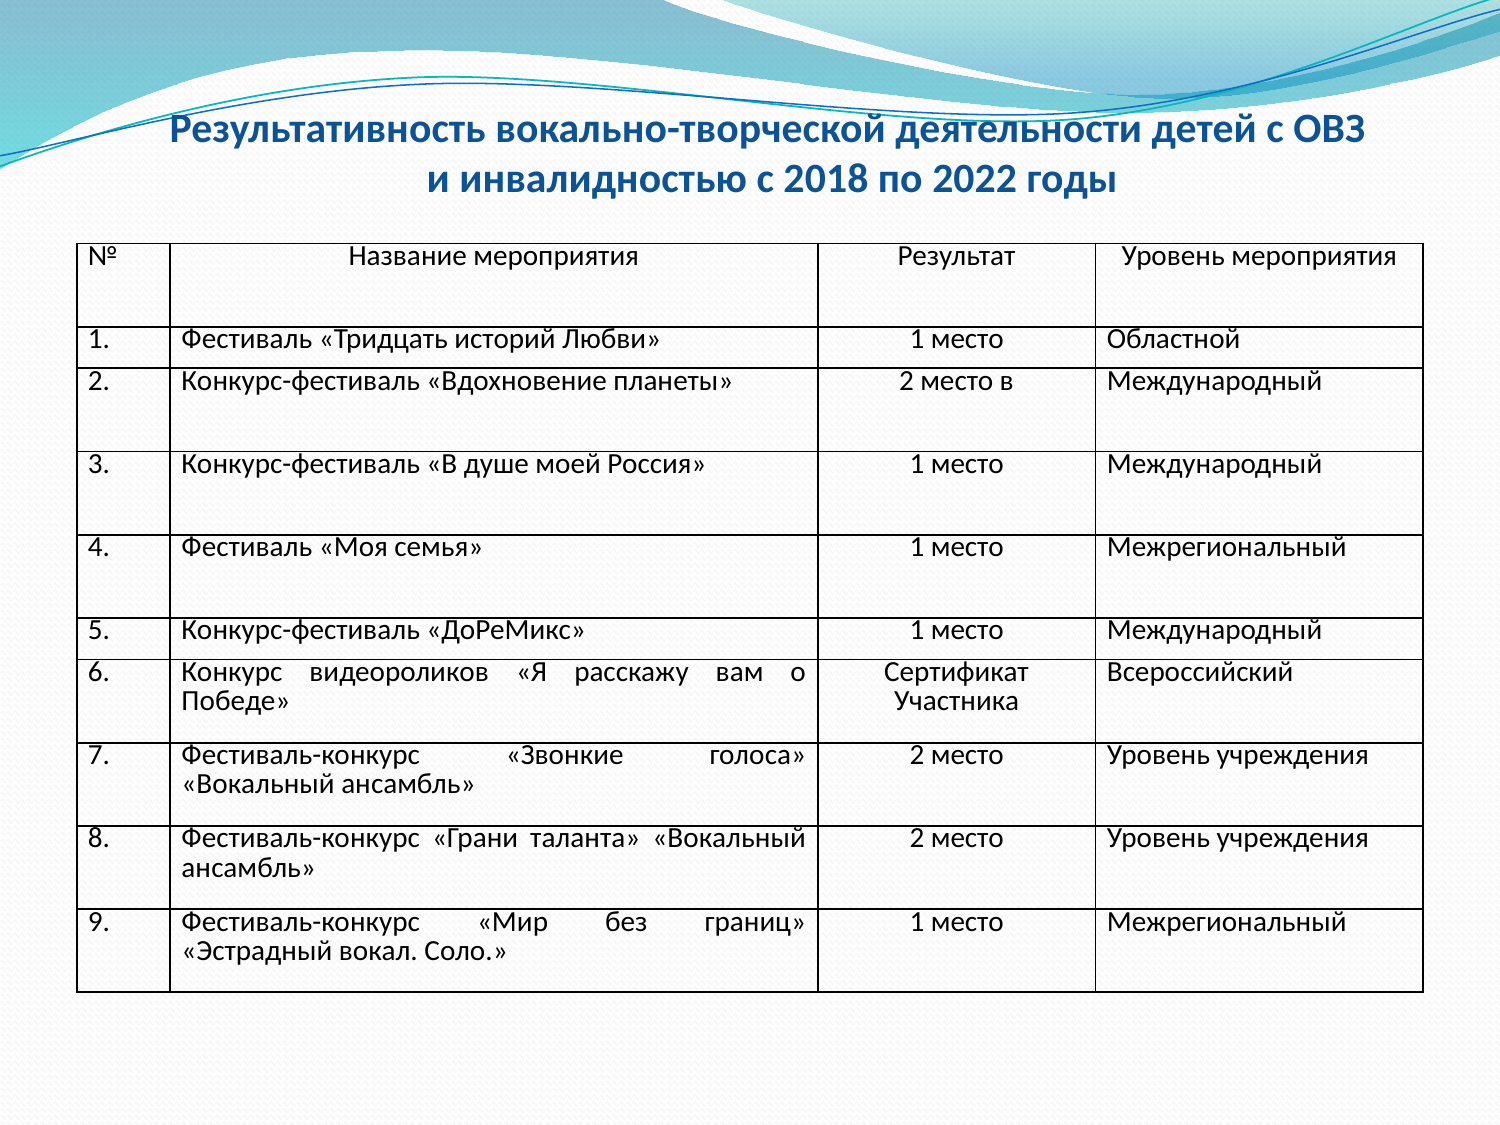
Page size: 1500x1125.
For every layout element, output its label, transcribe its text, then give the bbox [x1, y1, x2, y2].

table_cell Конкурс-фестиваль «В душе моей Россия» [171, 452, 817, 534]
table_cell 1 место [819, 328, 1095, 367]
table_cell Областной [1096, 328, 1422, 367]
table_cell Фестиваль-конкурс «Звонкие голоса» «Вокальный ансамбль» [171, 744, 817, 825]
table_cell 1 место [819, 910, 1095, 991]
table_cell 1. [78, 328, 169, 367]
table_cell Фестиваль «Моя семья» [171, 536, 817, 617]
table_cell 8. [78, 827, 169, 908]
table_cell 2 место в [819, 369, 1095, 451]
table_cell 6. [78, 660, 169, 742]
table_header Уровень мероприятия [1096, 244, 1422, 326]
table_cell 2. [78, 369, 169, 451]
table_header Название мероприятия [171, 244, 817, 326]
table_cell 1 место [819, 452, 1095, 534]
table_cell 5. [78, 619, 169, 659]
table_cell 1 место [819, 536, 1095, 617]
table_cell Фестиваль-конкурс «Мир без границ» «Эстрадный вокал. Соло.» [171, 910, 817, 991]
table_cell Сертификат Участника [819, 660, 1095, 742]
table_cell Уровень учреждения [1096, 827, 1422, 908]
table_cell Конкурс-фестиваль «ДоРеМикс» [171, 619, 817, 659]
table_cell 1 место [819, 619, 1095, 659]
table_cell Международный [1096, 452, 1422, 534]
table_cell 9. [78, 910, 169, 991]
table_cell Межрегиональный [1096, 536, 1422, 617]
table_cell 3. [78, 452, 169, 534]
table_cell Конкурс-фестиваль «Вдохновение планеты» [171, 369, 817, 451]
table_cell Конкурс видеороликов «Я расскажу вам о Победе» [171, 660, 817, 742]
table_cell 7. [78, 744, 169, 825]
table_cell 4. [78, 536, 169, 617]
table_cell Всероссийский [1096, 660, 1422, 742]
table_cell Фестиваль-конкурс «Грани таланта» «Вокальный ансамбль» [171, 827, 817, 908]
table_header Результат [819, 244, 1095, 326]
table_cell Межрегиональный [1096, 910, 1422, 991]
table_cell 2 место [819, 827, 1095, 908]
table_cell Уровень учреждения [1096, 744, 1422, 825]
text_box Результативность вокально-творческой деятельности детей с ОВЗ и инвалидностью с 2018 по 2022 годы [154, 93, 1381, 209]
table_cell Фестиваль «Тридцать историй Любви» [171, 328, 817, 367]
table_cell 2 место [819, 744, 1095, 825]
table_header № [78, 244, 169, 326]
table_cell Международный [1096, 619, 1422, 659]
table_cell Международный [1096, 369, 1422, 451]
